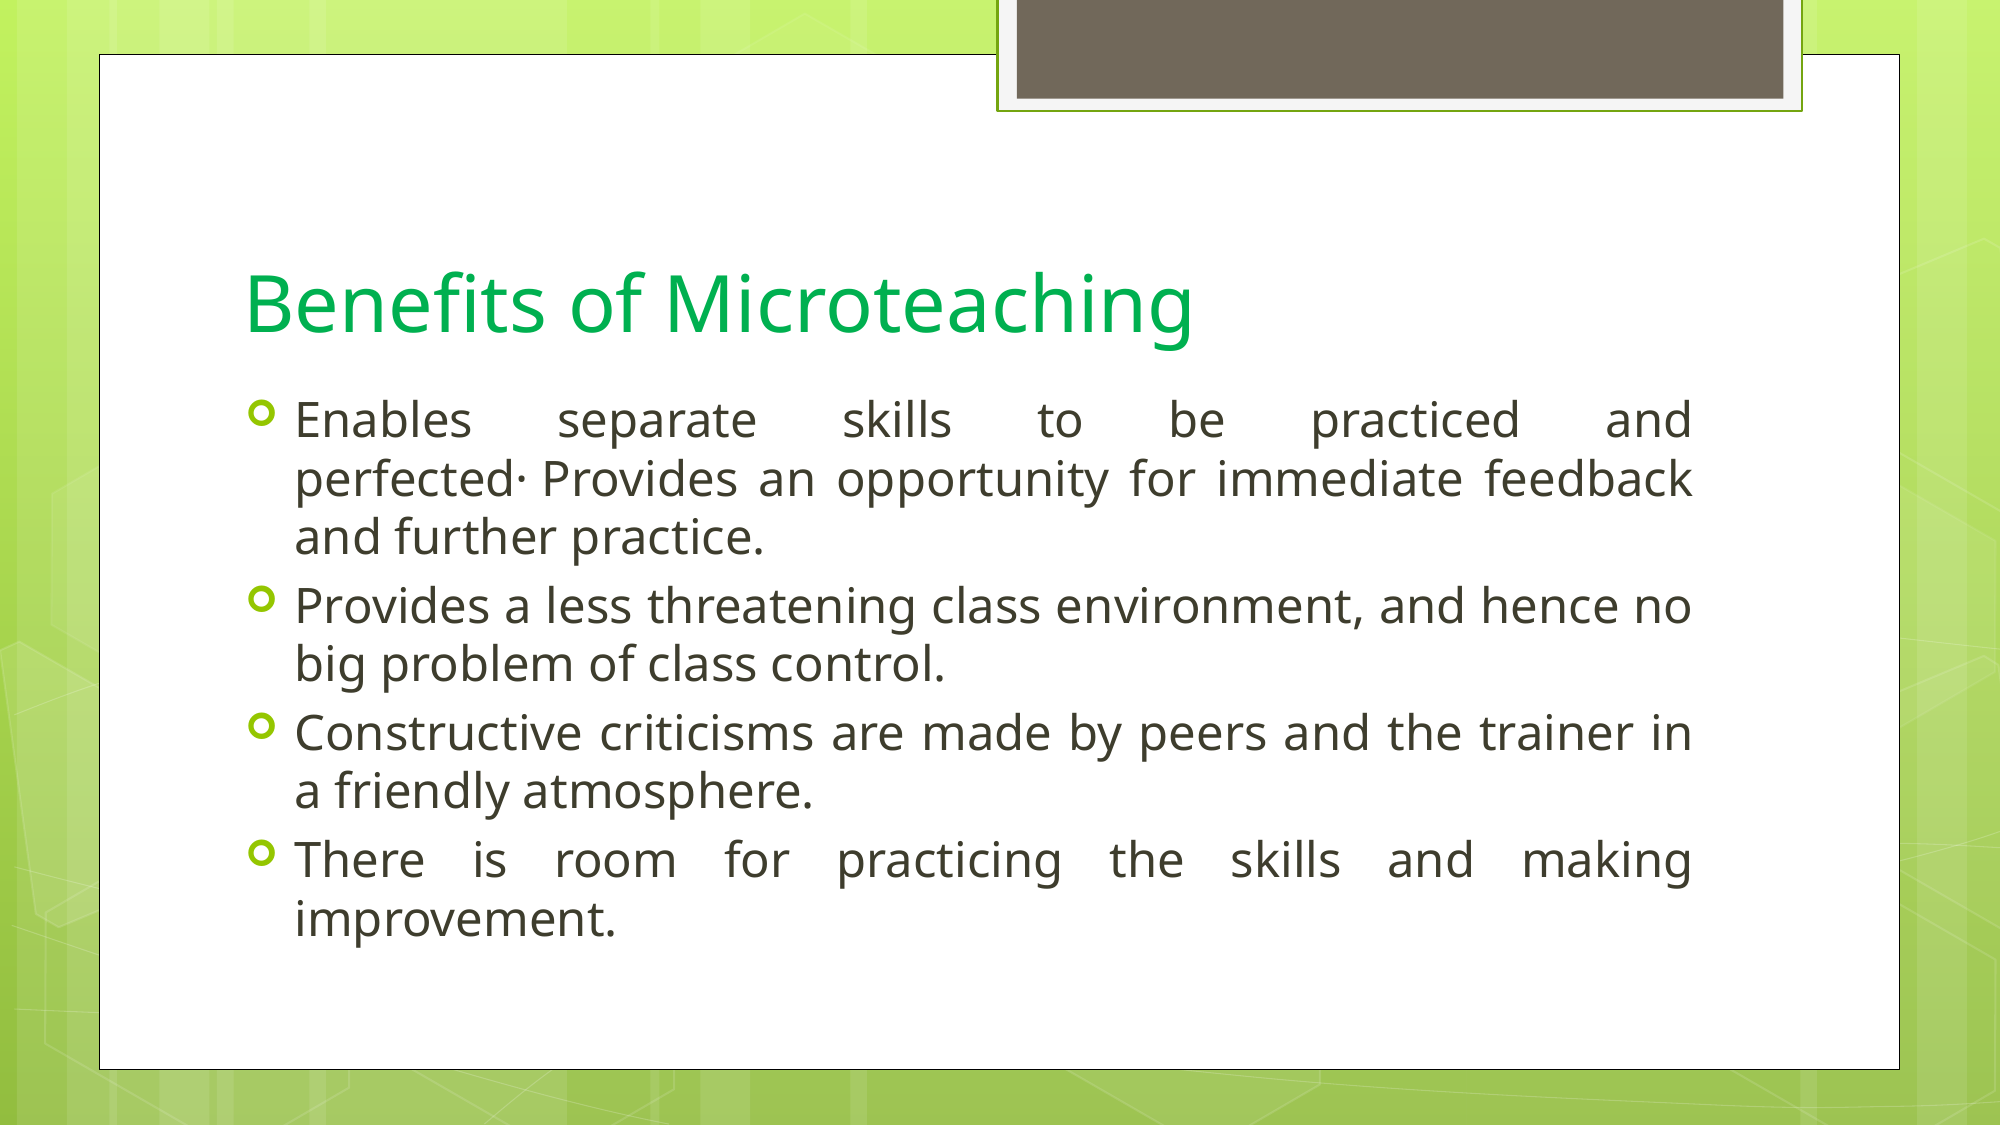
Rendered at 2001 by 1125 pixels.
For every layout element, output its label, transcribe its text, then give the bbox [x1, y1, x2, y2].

title Benefits of Microteaching [228, 168, 1765, 357]
list Enables separate skills to be practiced and perfected· Provides an opportunity for immediate feedback and further practice. Provides a less threatening class environment, and hence no big problem of class control. Constructive criticisms are made by peers and the trainer in a friendly atmosphere. There is room for practicing the skills and making improvement. [228, 381, 1711, 957]
